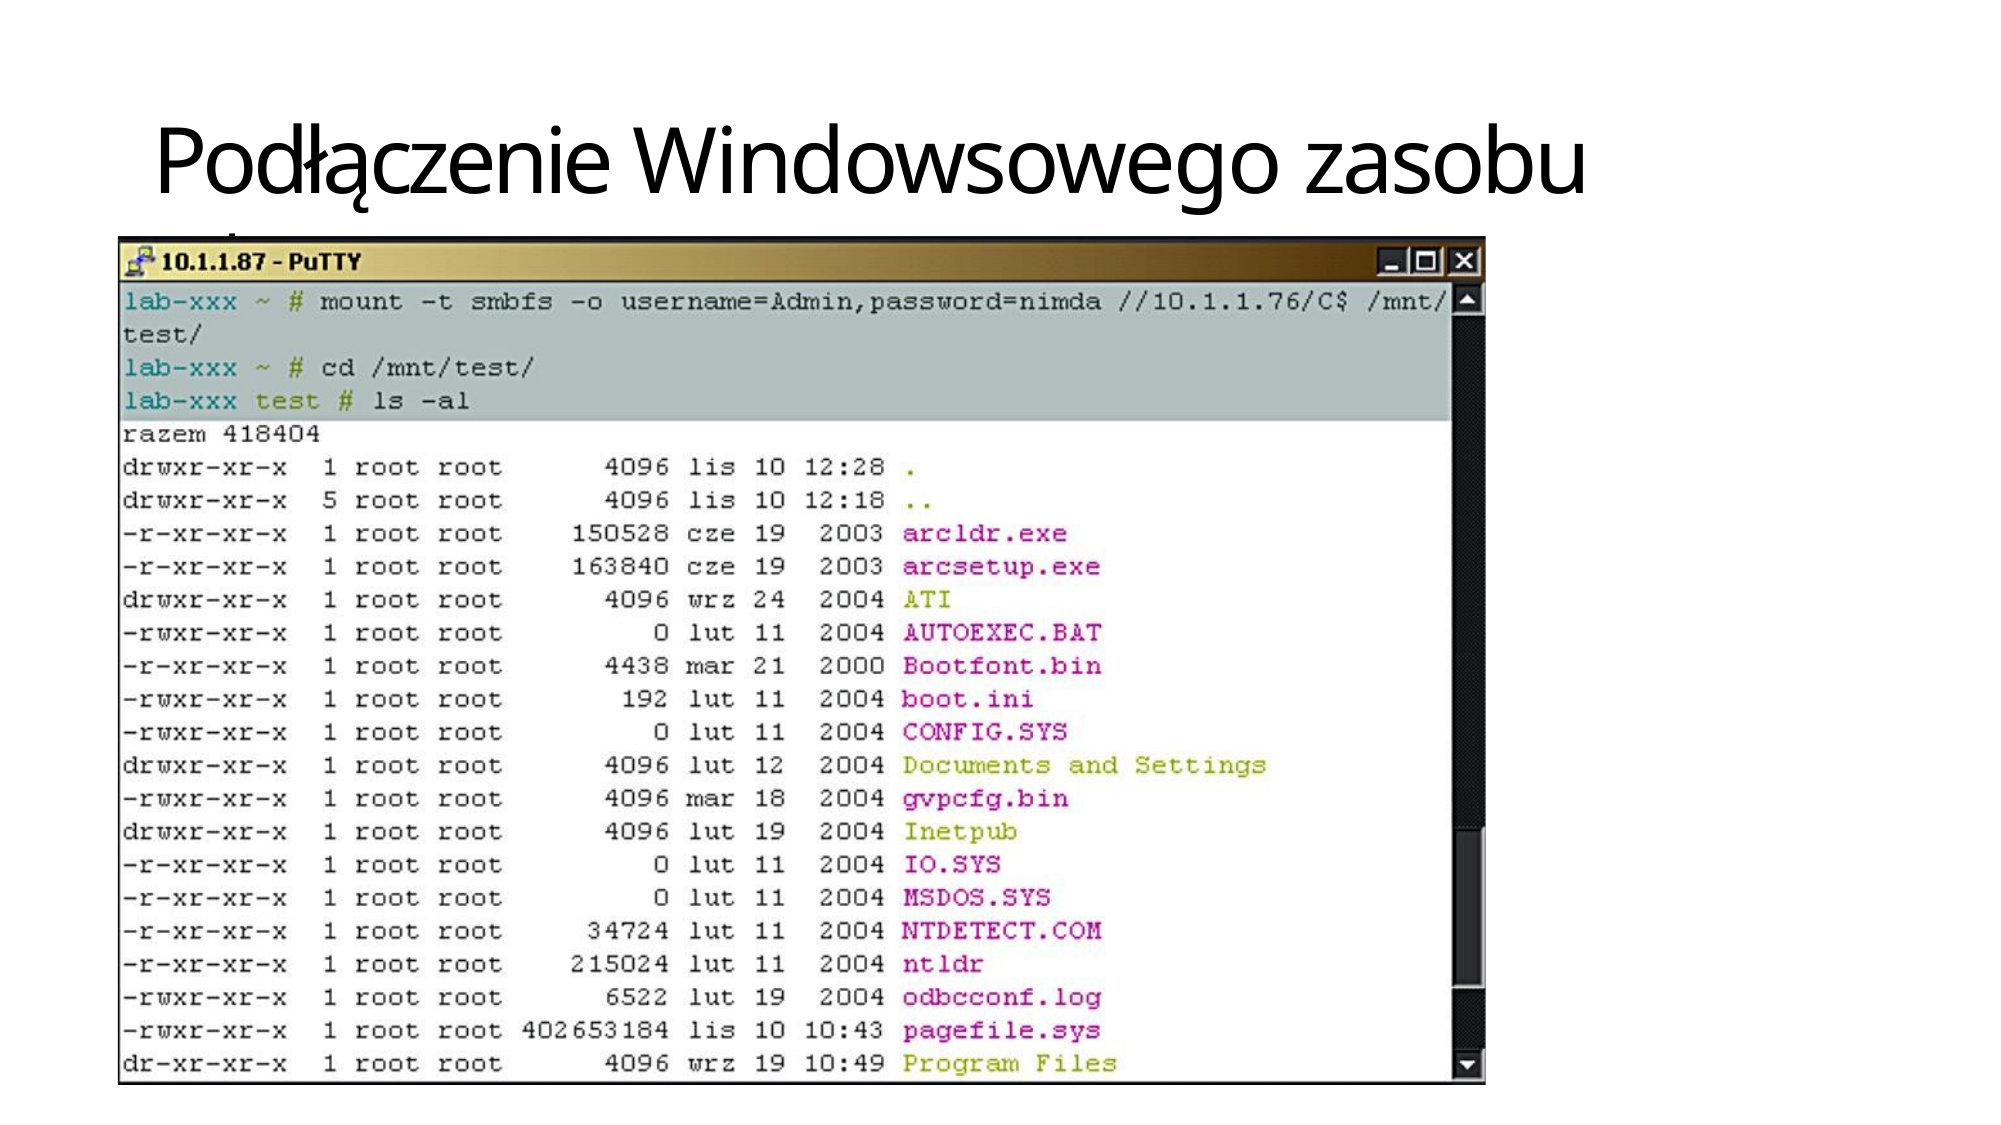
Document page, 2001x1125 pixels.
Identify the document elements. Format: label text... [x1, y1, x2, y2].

text_box [117, 236, 1486, 1085]
title Podłączenie Windowsowego zasobu C$ [150, 100, 1595, 323]
